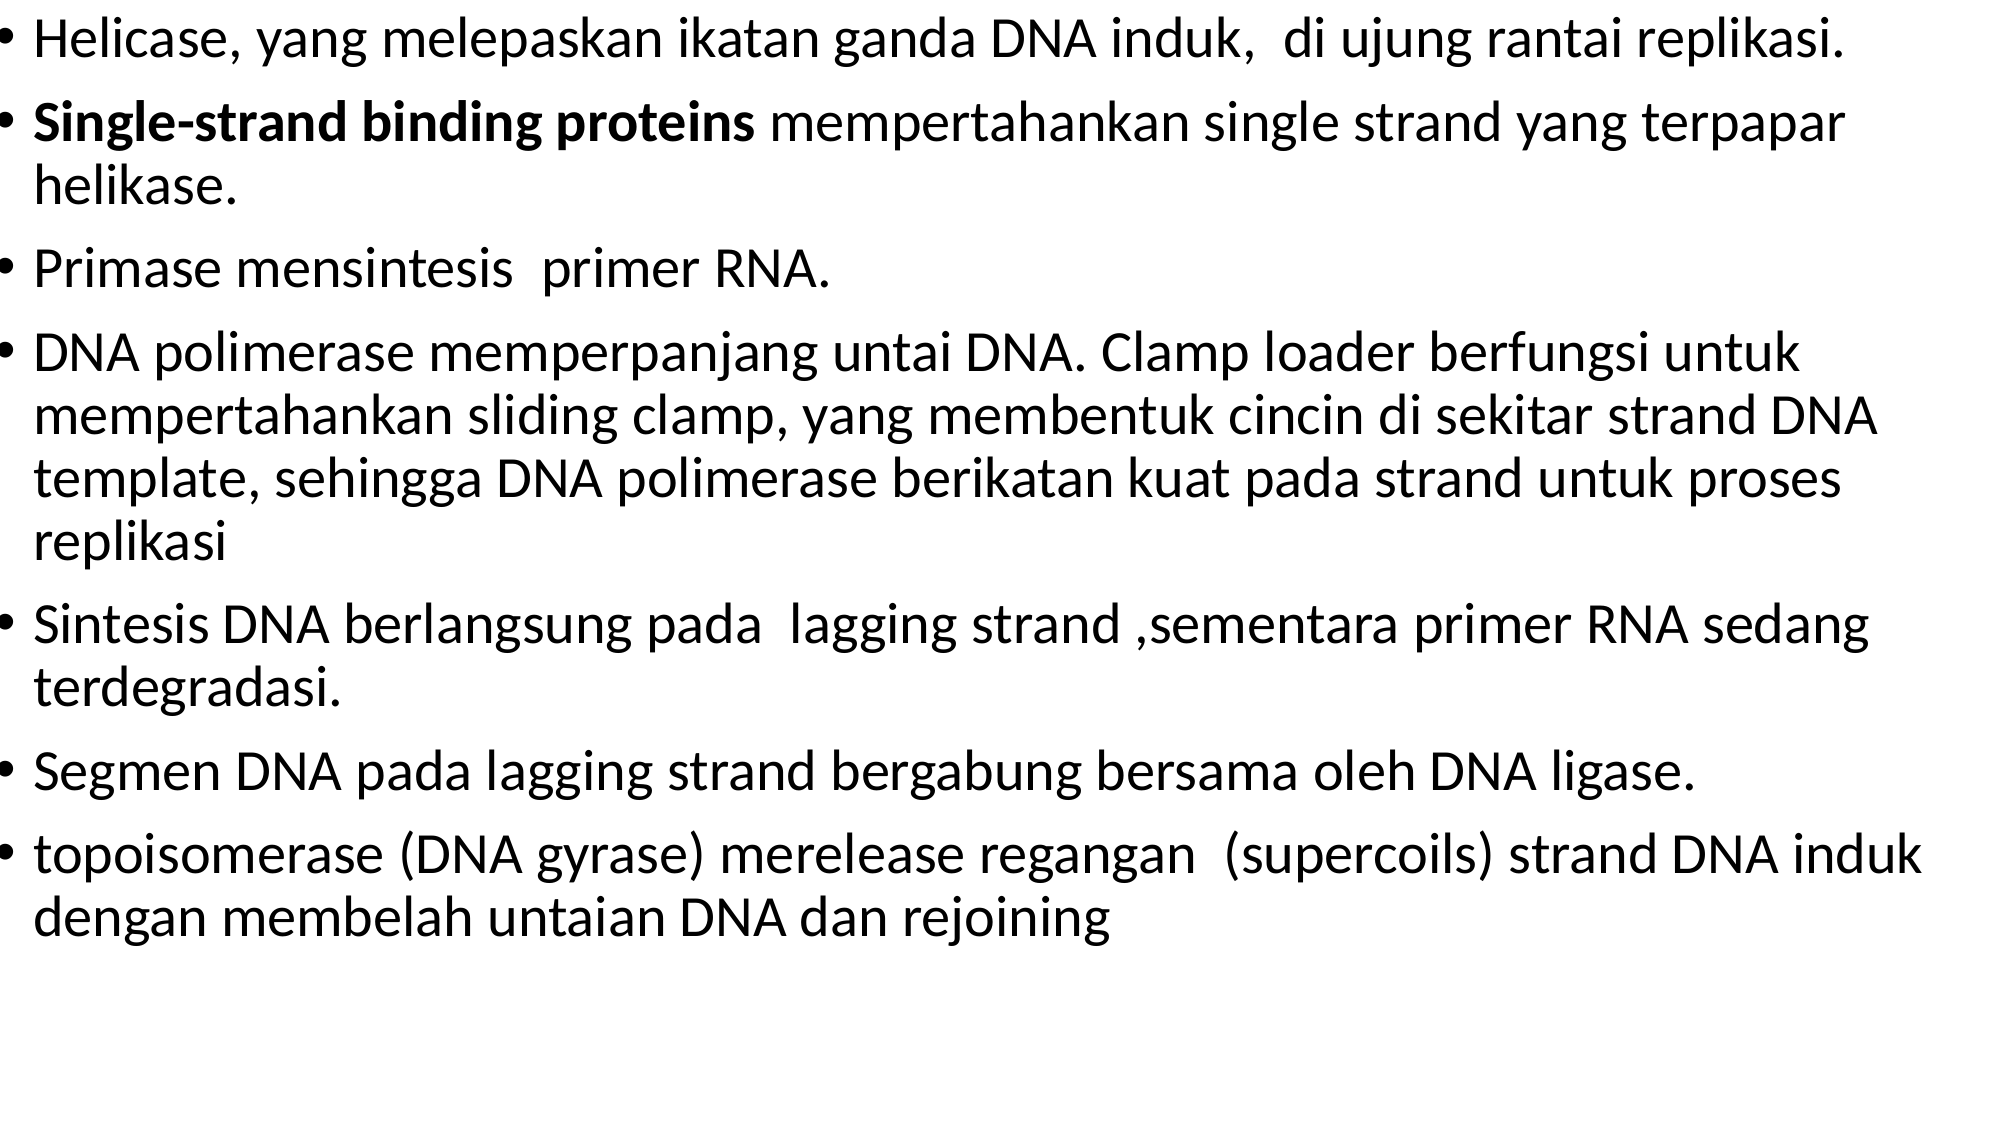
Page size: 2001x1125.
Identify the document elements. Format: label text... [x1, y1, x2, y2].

list Helicase, yang melepaskan ikatan ganda DNA induk, di ujung rantai replikasi. Single-strand binding proteins mempertahankan single strand yang terpapar helikase. Primase mensintesis primer RNA. DNA polimerase memperpanjang untai DNA. Clamp loader berfungsi untuk mempertahankan sliding clamp, yang membentuk cincin di sekitar strand DNA template, sehingga DNA polimerase berikatan kuat pada strand untuk proses replikasi Sintesis DNA berlangsung pada lagging strand ,sementara primer RNA sedang terdegradasi. Segmen DNA pada lagging strand bergabung bersama oleh DNA ligase. topoisomerase (DNA gyrase) merelease regangan (supercoils) strand DNA induk dengan membelah untaian DNA dan rejoining [0, 0, 2000, 1125]
